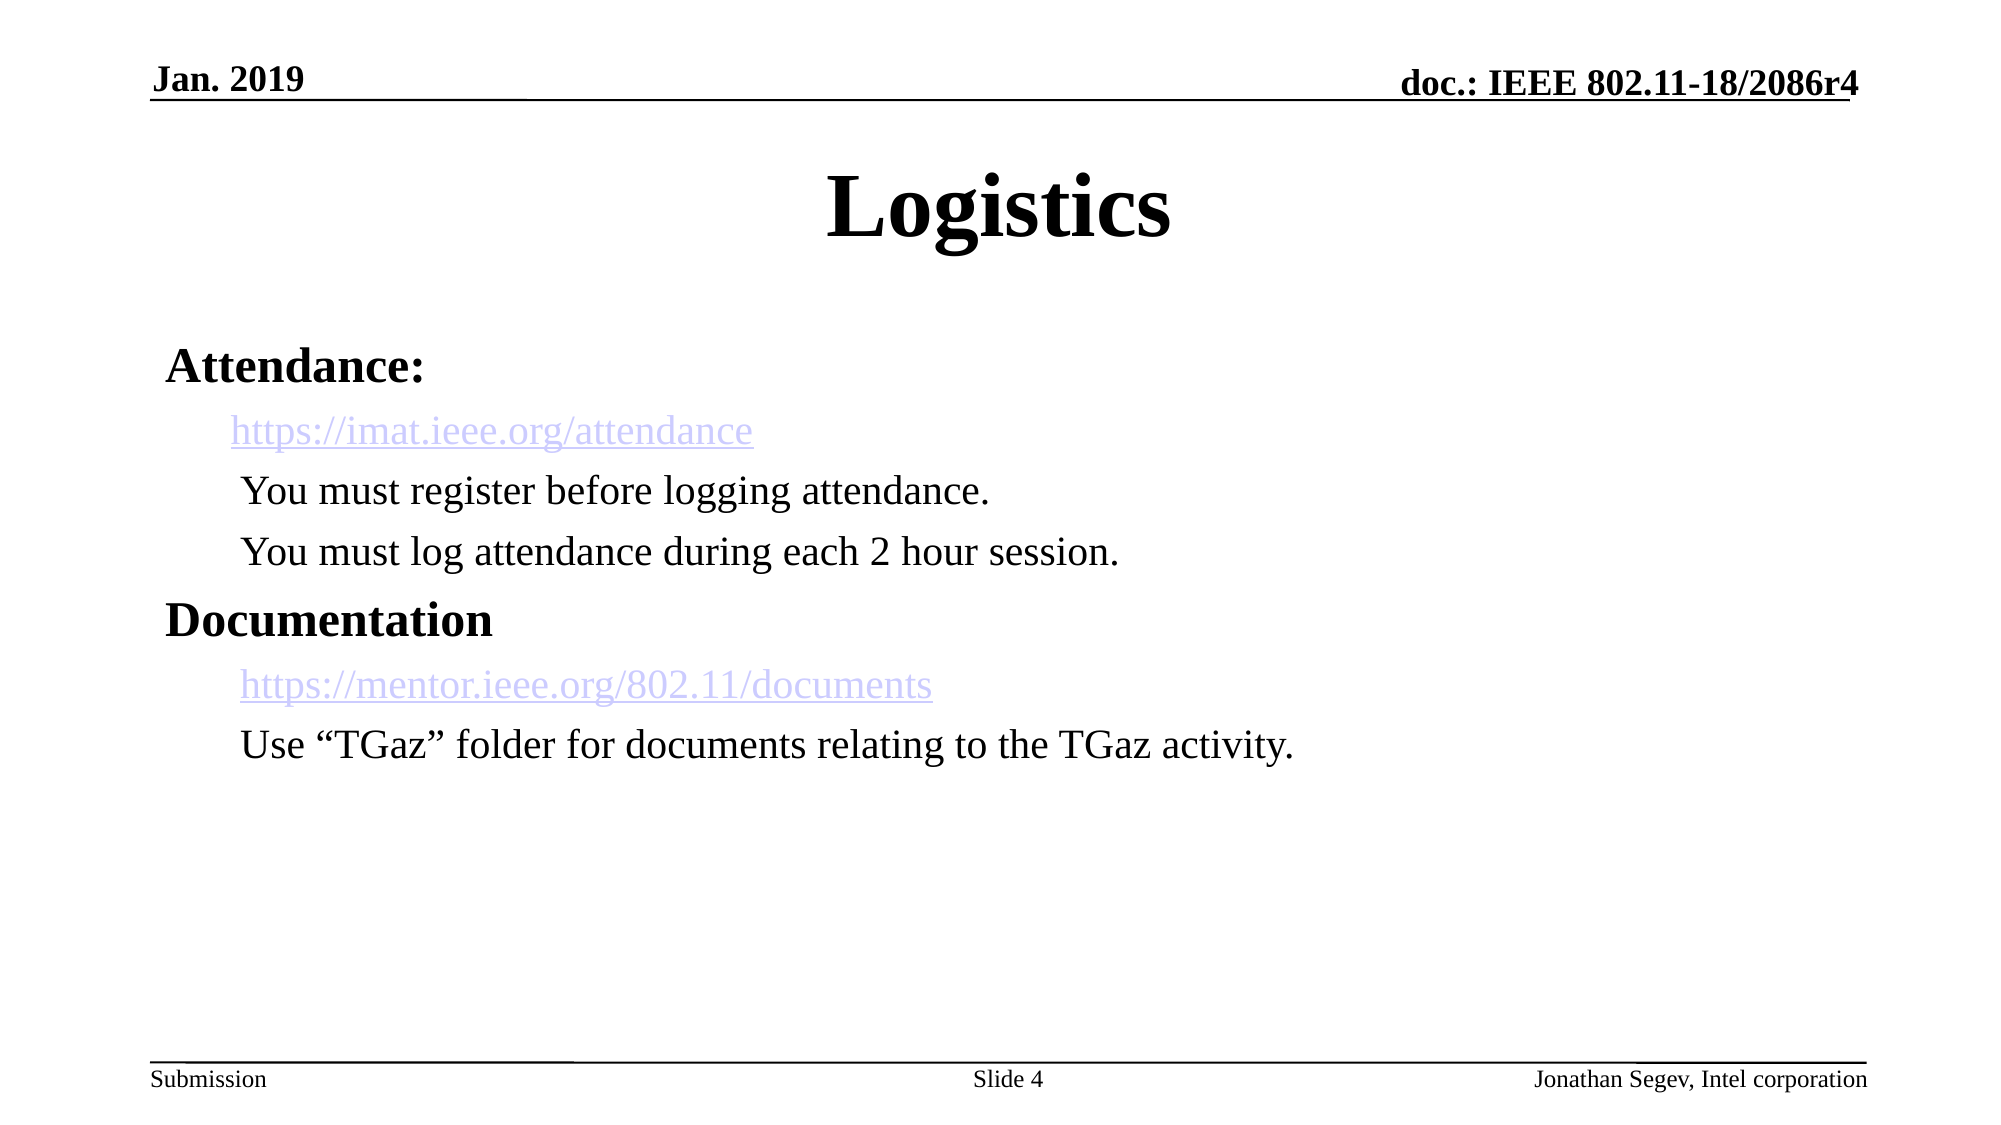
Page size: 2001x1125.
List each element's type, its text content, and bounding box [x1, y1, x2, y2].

title Logistics [149, 112, 1850, 288]
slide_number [152, 54, 563, 100]
slide_number Slide 4 [950, 1061, 1067, 1123]
list Attendance: https://imat.ieee.org/attendance You must register before logging attendance. You must log attendance during each 2 hour session. Documentation https://mentor.ieee.org/802.11/documents Use “TGaz” folder for documents relating to the TGaz activity. [149, 324, 1850, 1000]
footer Jonathan Segev, Intel corporation [1171, 1061, 1869, 1093]
